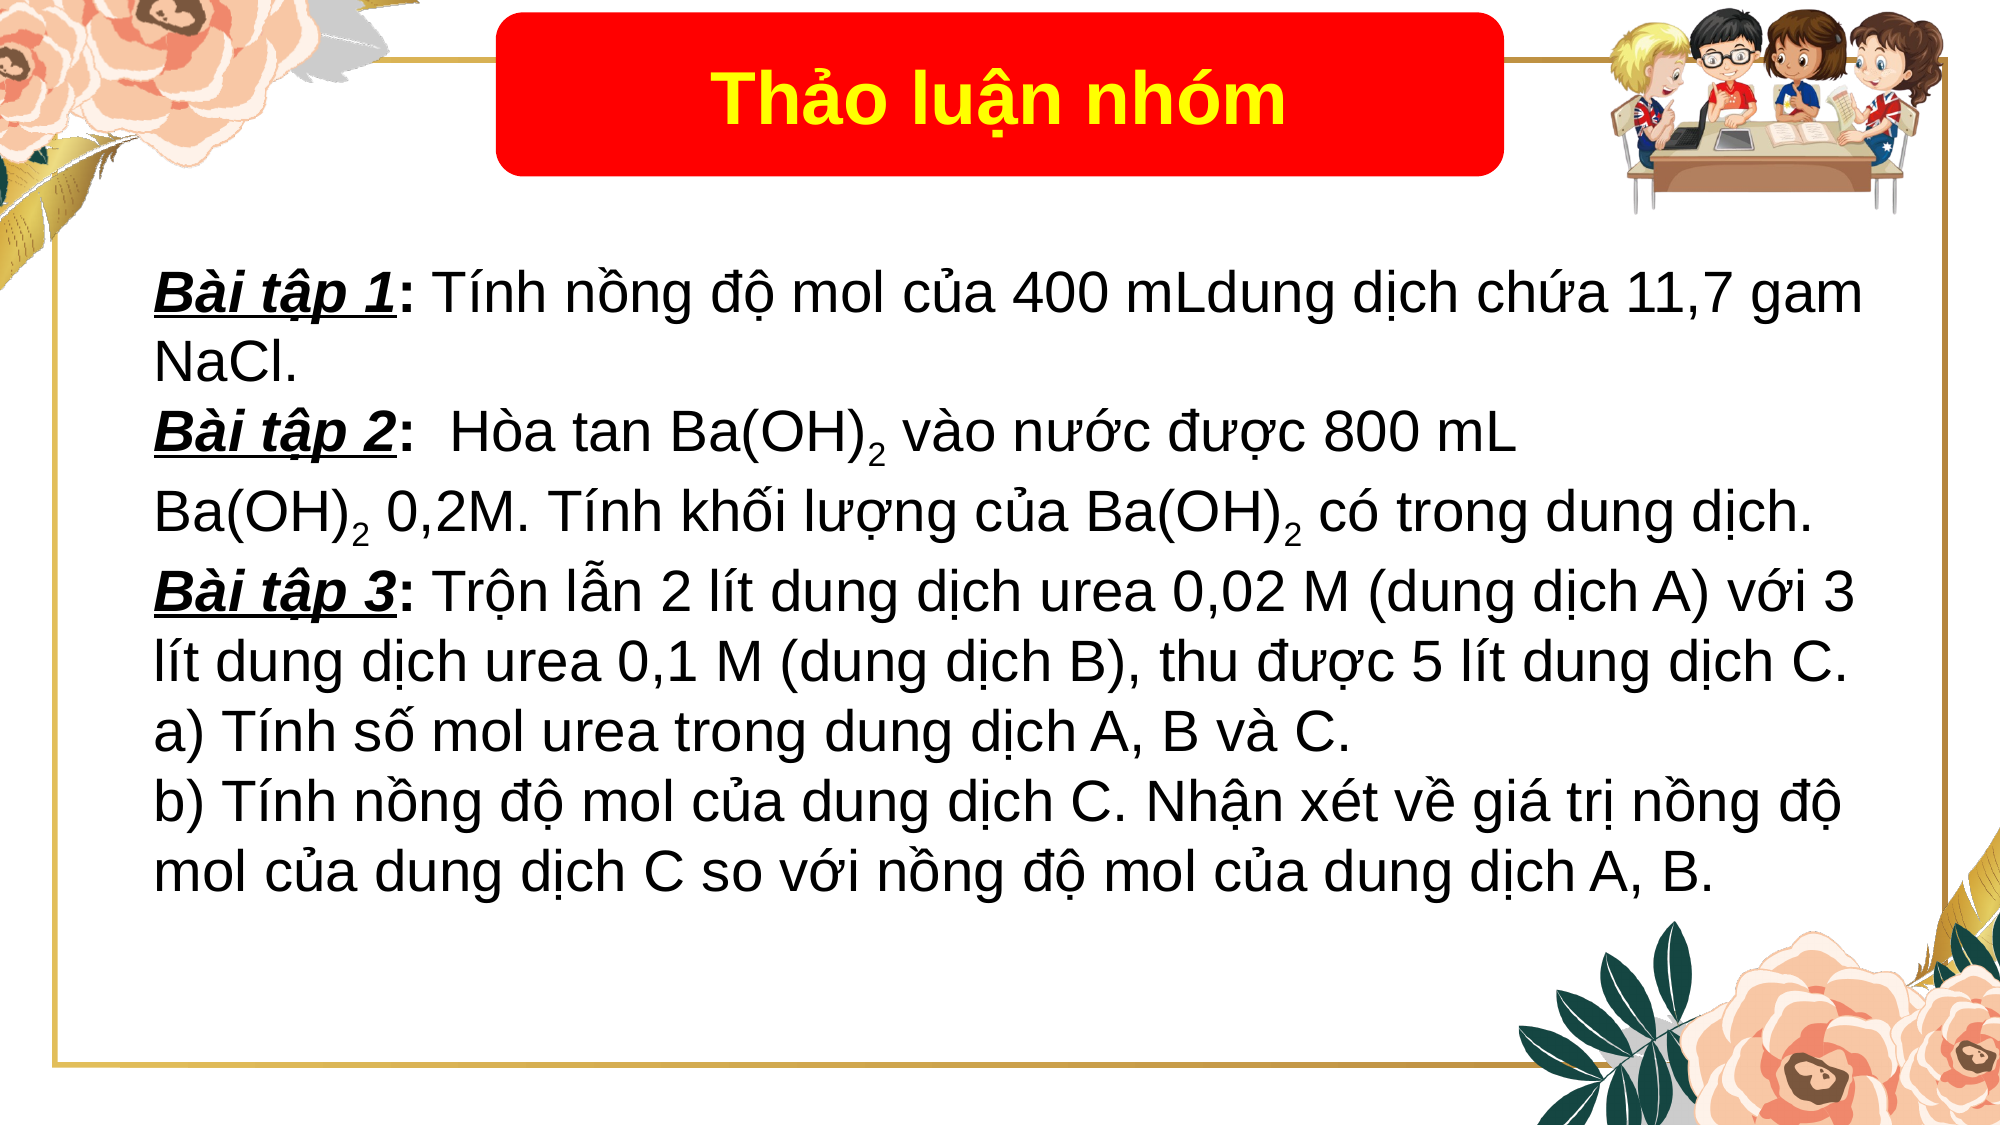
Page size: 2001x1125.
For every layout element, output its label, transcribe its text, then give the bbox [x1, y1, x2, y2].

picture [1595, 0, 1954, 219]
picture [0, 0, 549, 324]
text_box Thảo luận nhóm [494, 11, 1506, 178]
text_box Bài tập 1: Tính nồng độ mol của 400 mLdung dịch chứa 11,7 gam NaCl. Bài tập 2: Hòa tan Ba(OH)2 vào nước được 800 mL Ba(OH)2 0,2M. Tính khối lượng của Ba(OH)2 có trong dung dịch. Bài tập 3: Trộn lẫn 2 lít dung dịch urea 0,02 M (dung dịch A) với 3 lít dung dịch urea 0,1 M (dung dịch B), thu được 5 lít dung dịch C. a) Tính số mol urea trong dung dịch A, B và C. b) Tính nồng độ mol của dung dịch C. Nhận xét về giá trị nồng độ mol của dung dịch C so với nồng độ mol của dung dịch A, B. [139, 246, 1902, 911]
picture [1518, 769, 2000, 1125]
